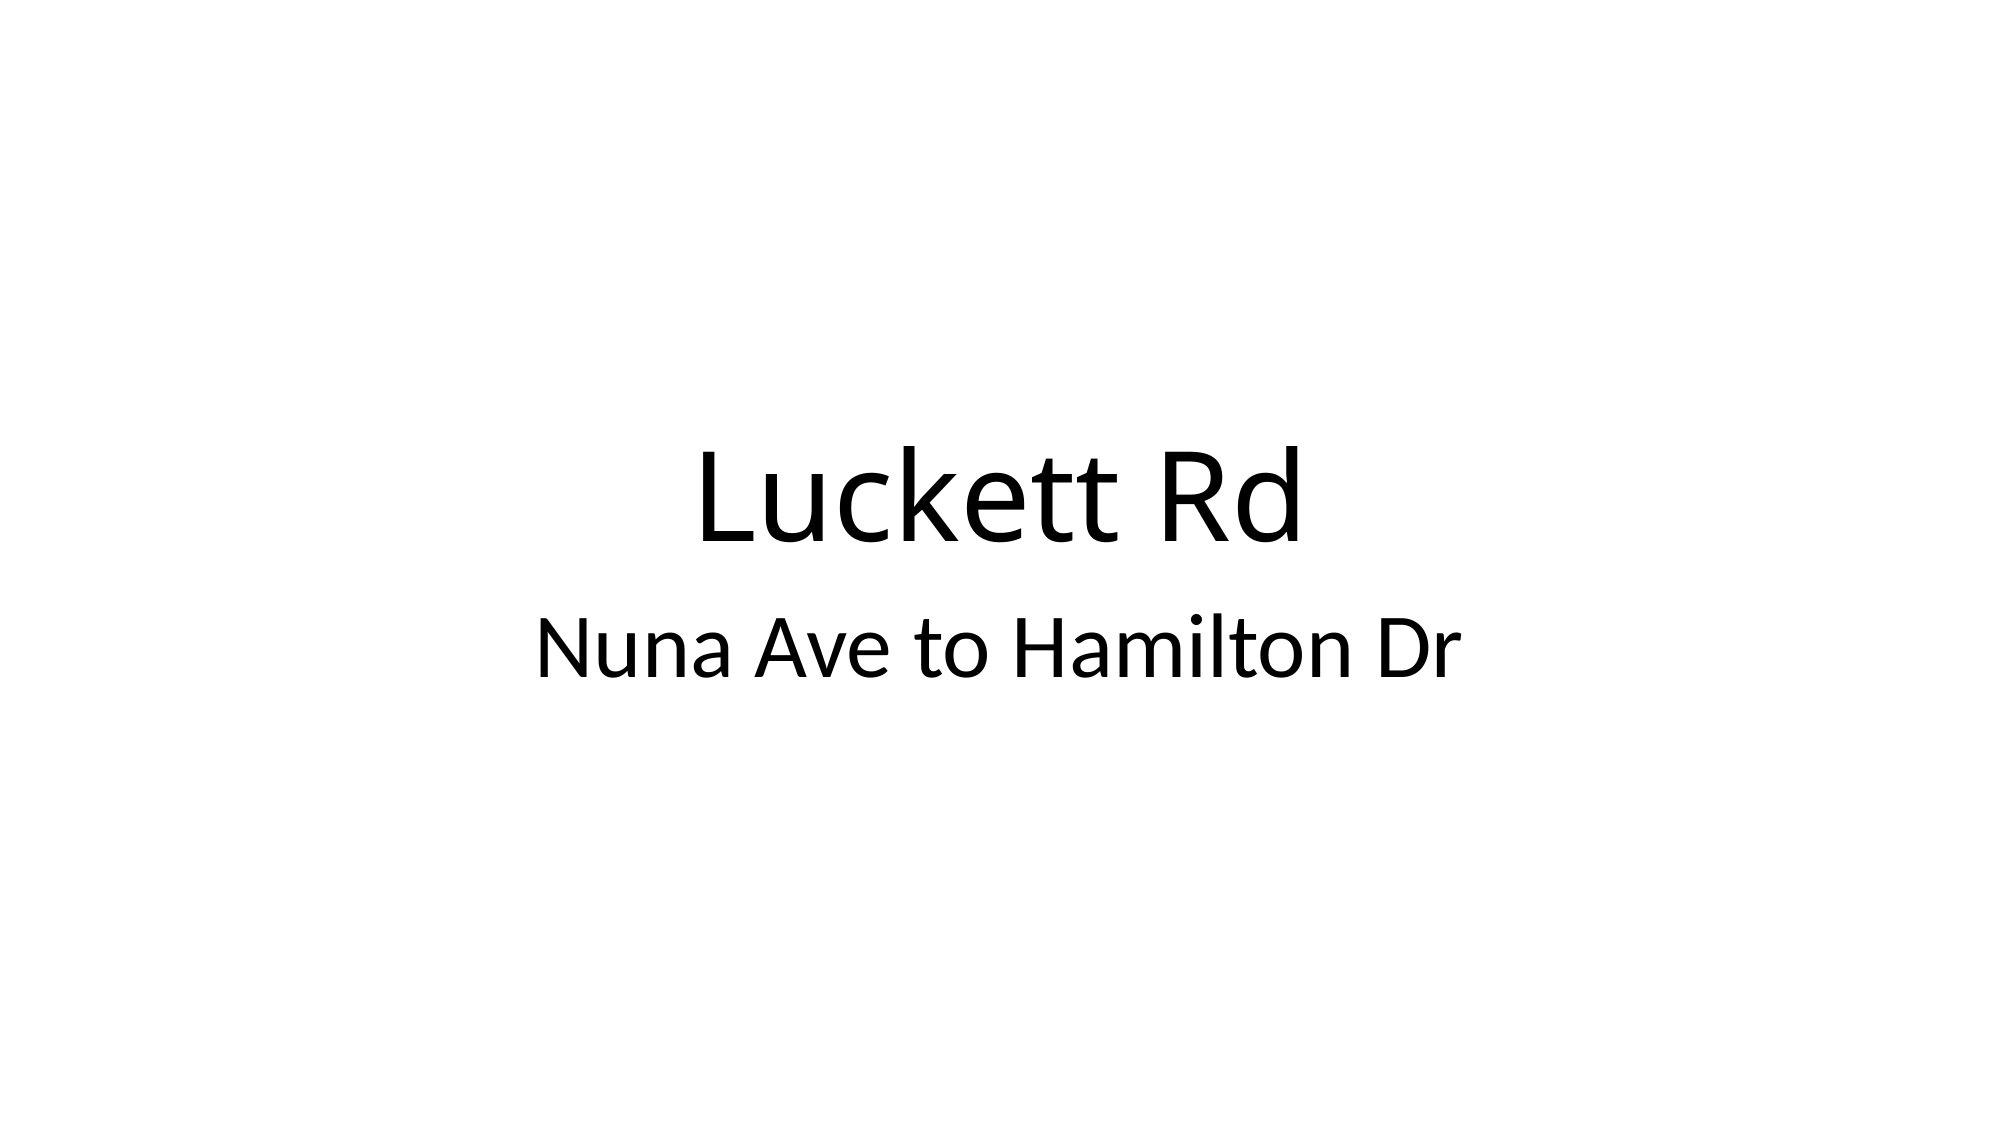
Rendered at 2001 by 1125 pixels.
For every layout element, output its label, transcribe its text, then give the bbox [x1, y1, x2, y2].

subtitle Nuna Ave to Hamilton Dr [249, 590, 1750, 863]
title Luckett Rd [249, 184, 1750, 576]
